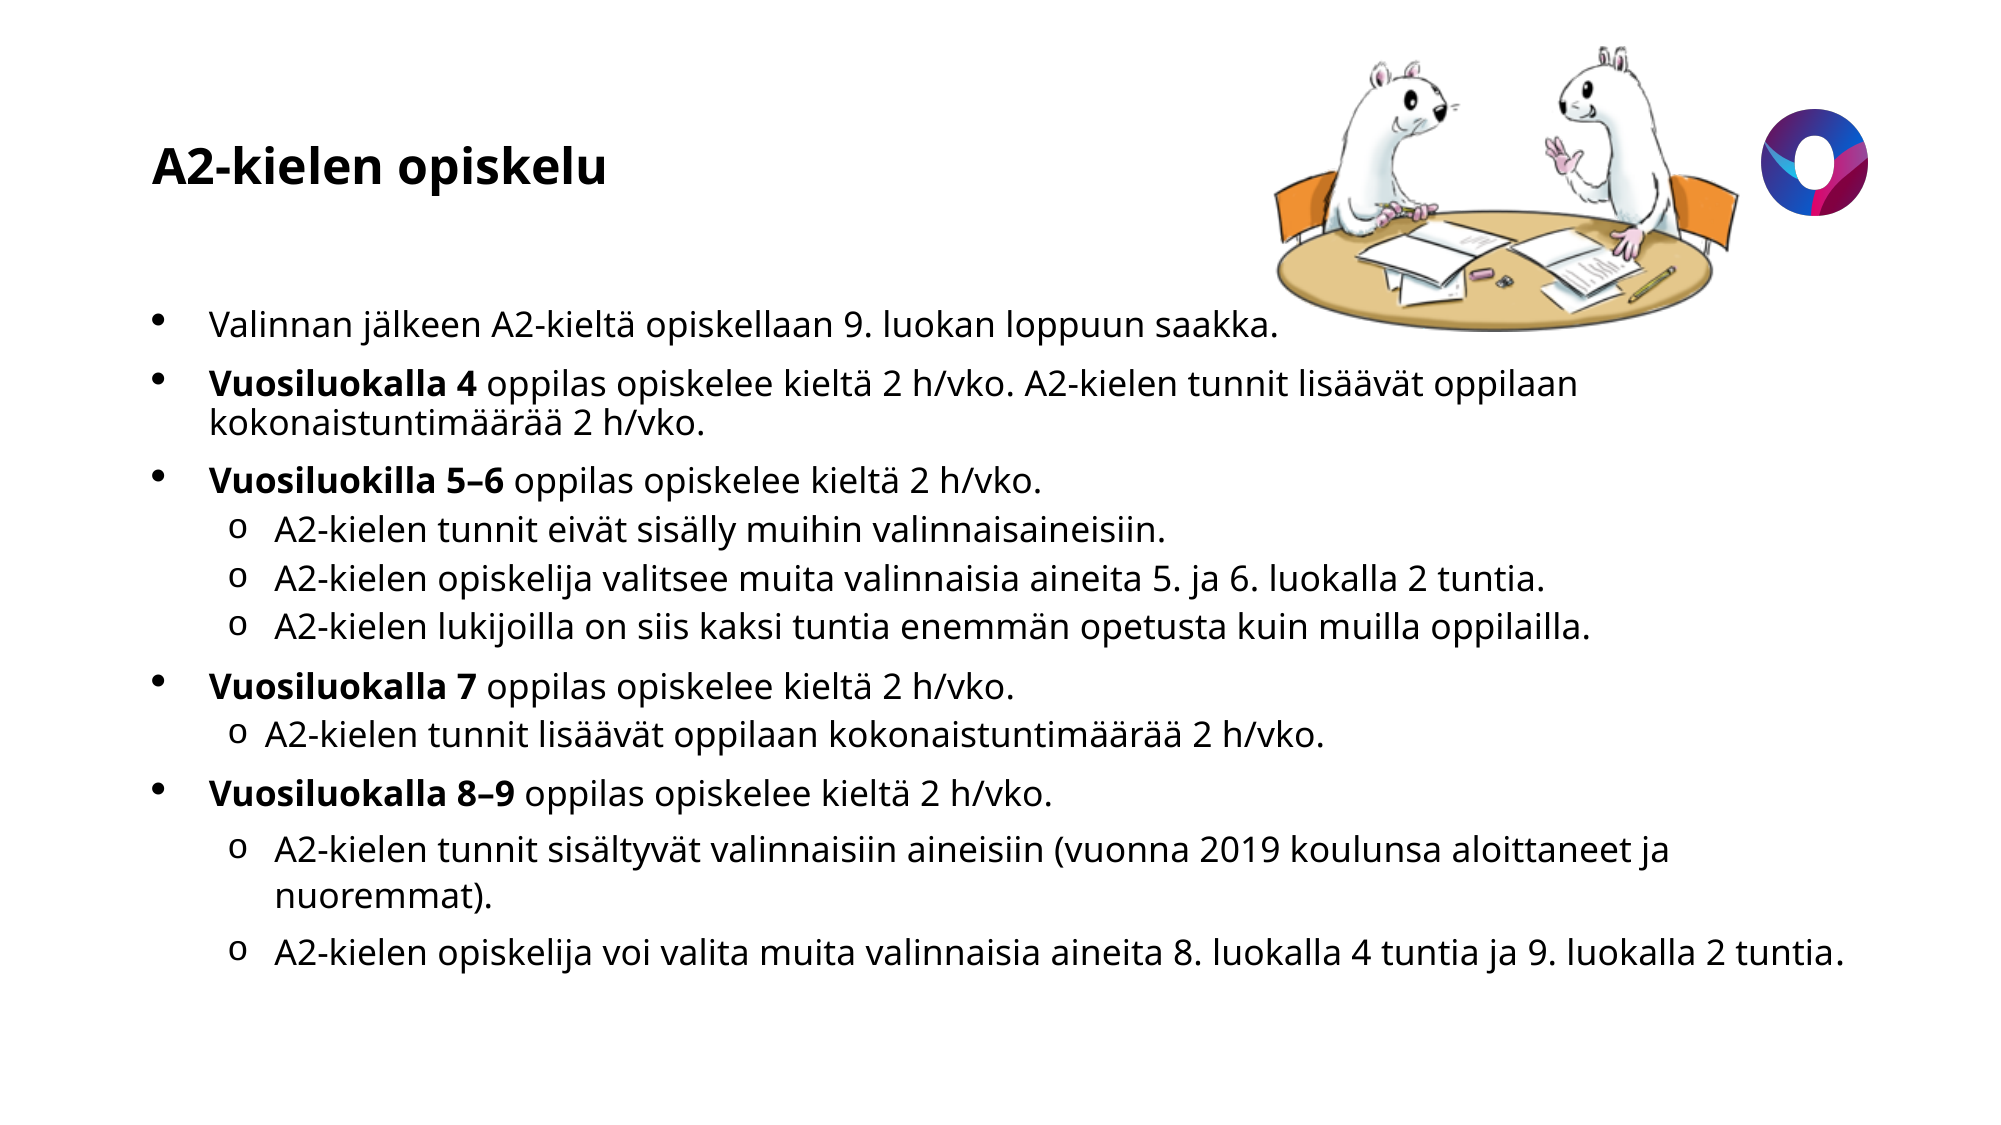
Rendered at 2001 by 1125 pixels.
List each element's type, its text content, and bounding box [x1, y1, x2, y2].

picture [1273, 46, 1743, 332]
title A2-kielen opiskelu [137, 59, 1273, 278]
picture [1863, 109, 1868, 216]
list Valinnan jälkeen A2-kieltä opiskellaan 9. luokan loppuun saakka. Vuosiluokalla 4 oppilas opiskelee kieltä 2 h/vko.​ A2-kielen tunnit lisäävät oppilaan kokonaistuntimäärää 2 h/vko. Vuosiluokilla 5–6 oppilas opiskelee kieltä 2 h/vko. A2-kielen tunnit eivät sisälly muihin valinnaisaineisiin. A2-kielen opiskelija valitsee muita valinnaisia aineita 5. ja 6. luokalla 2 tuntia. A2-kielen lukijoilla on siis kaksi tuntia enemmän opetusta kuin muilla oppilailla. Vuosiluokalla 7 oppilas opiskelee kieltä 2 h/vko. A2-kielen tunnit lisäävät oppilaan kokonaistuntimäärää 2 h/vko. Vuosiluokalla 8–9 oppilas opiskelee kieltä 2 h/vko.​ A2-kielen tunnit sisältyvät valinnaisiin aineisiin (vuonna 2019 koulunsa aloittaneet ja nuoremmat). A2-kielen opiskelija voi valita muita valinnaisia aineita 8. luokalla 4 tuntia ja 9. luokalla 2 tuntia. [137, 299, 1863, 1014]
title A2-kielen opiskelu [1743, 59, 1863, 278]
